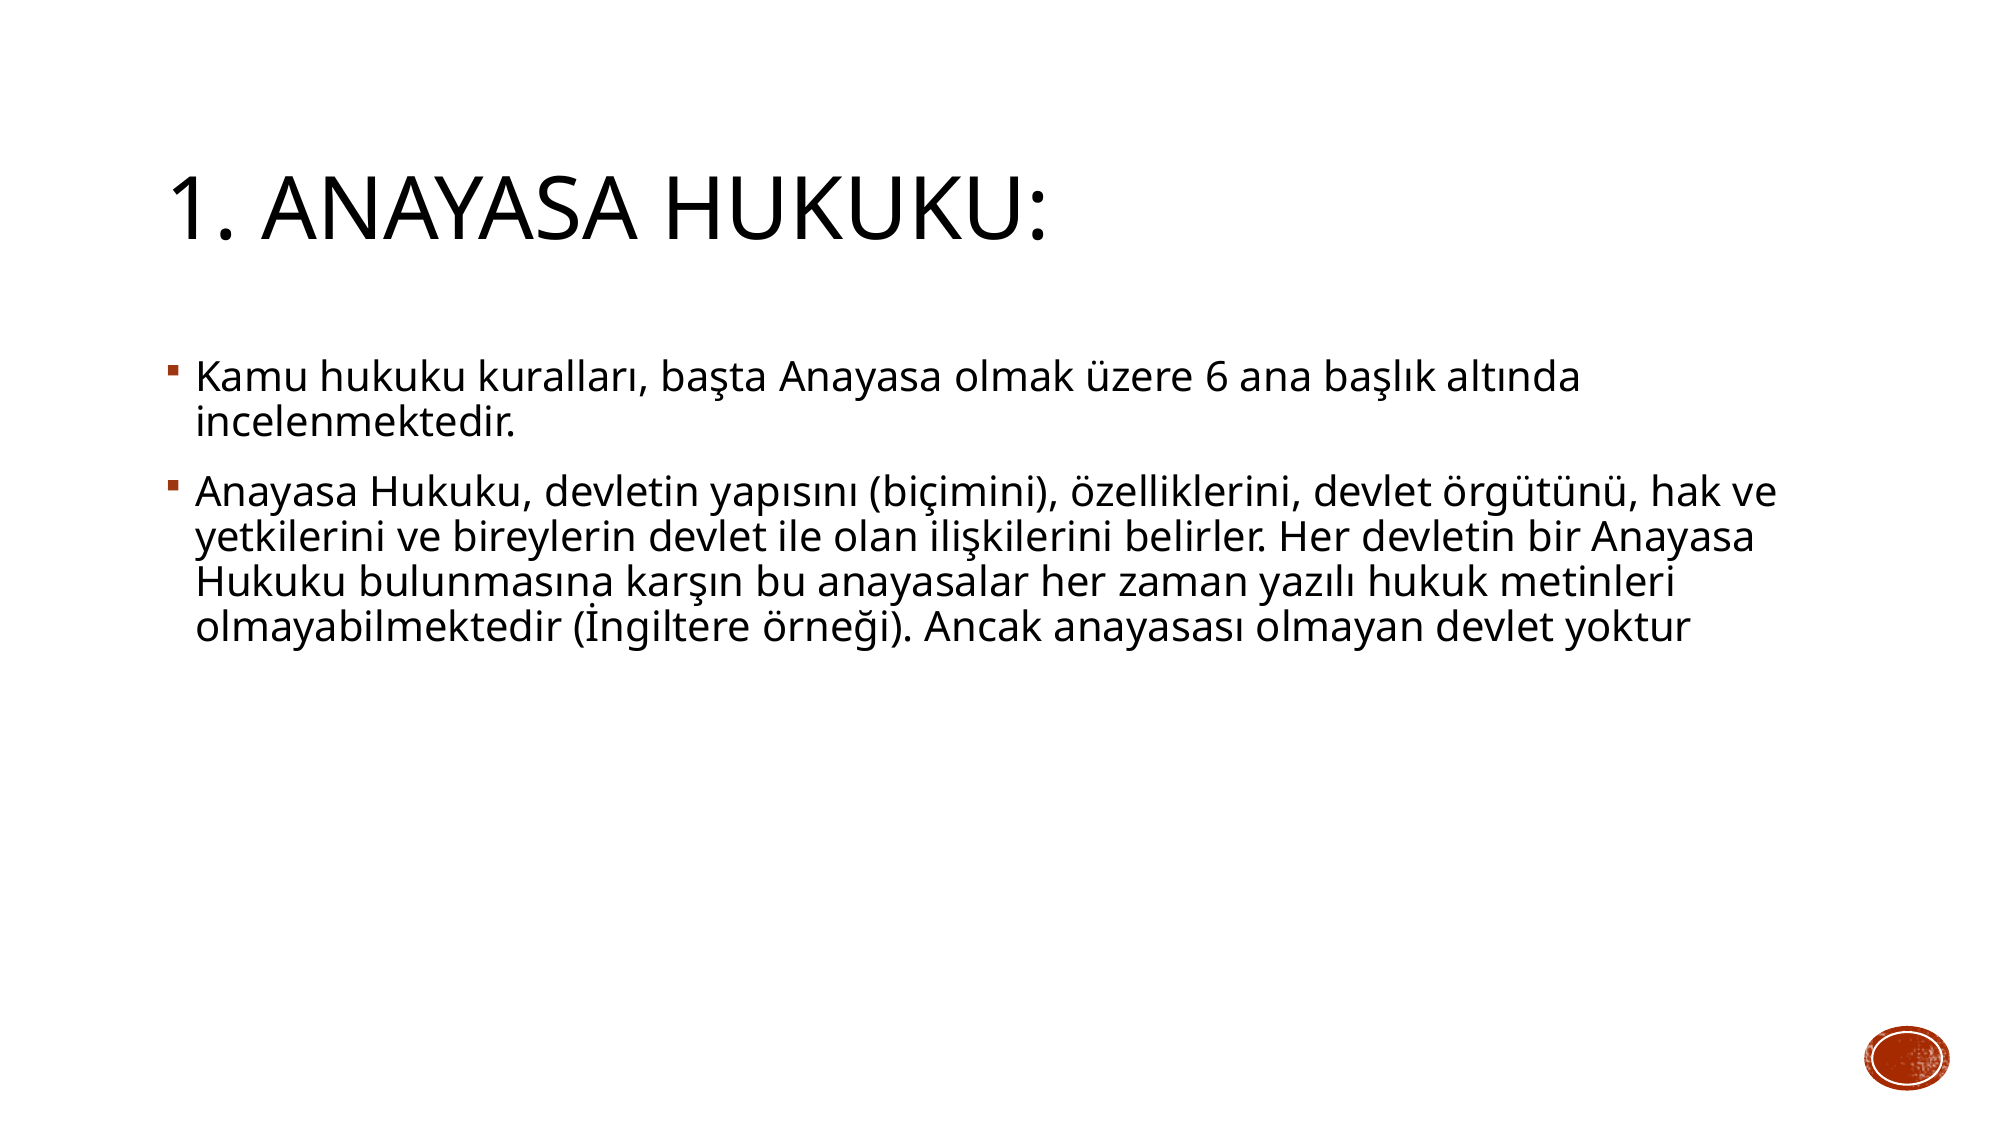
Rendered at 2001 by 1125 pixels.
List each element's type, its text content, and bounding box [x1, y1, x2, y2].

list Kamu hukuku kuralları, başta Anayasa olmak üzere 6 ana başlık altında incelenmektedir. Anayasa Hukuku, devletin yapısını (biçimini), özelliklerini, devlet örgütünü, hak ve yetkilerini ve bireylerin devlet ile olan ilişkilerini belirler. Her devletin bir Anayasa Hukuku bulunmasına karşın bu anayasalar her zaman yazılı hukuk metinleri olmayabilmektedir (İngiltere örneği). Ancak anayasası olmayan devlet yoktur [150, 347, 1850, 1013]
title 1. Anayasa Hukuku: [150, 79, 1850, 344]
